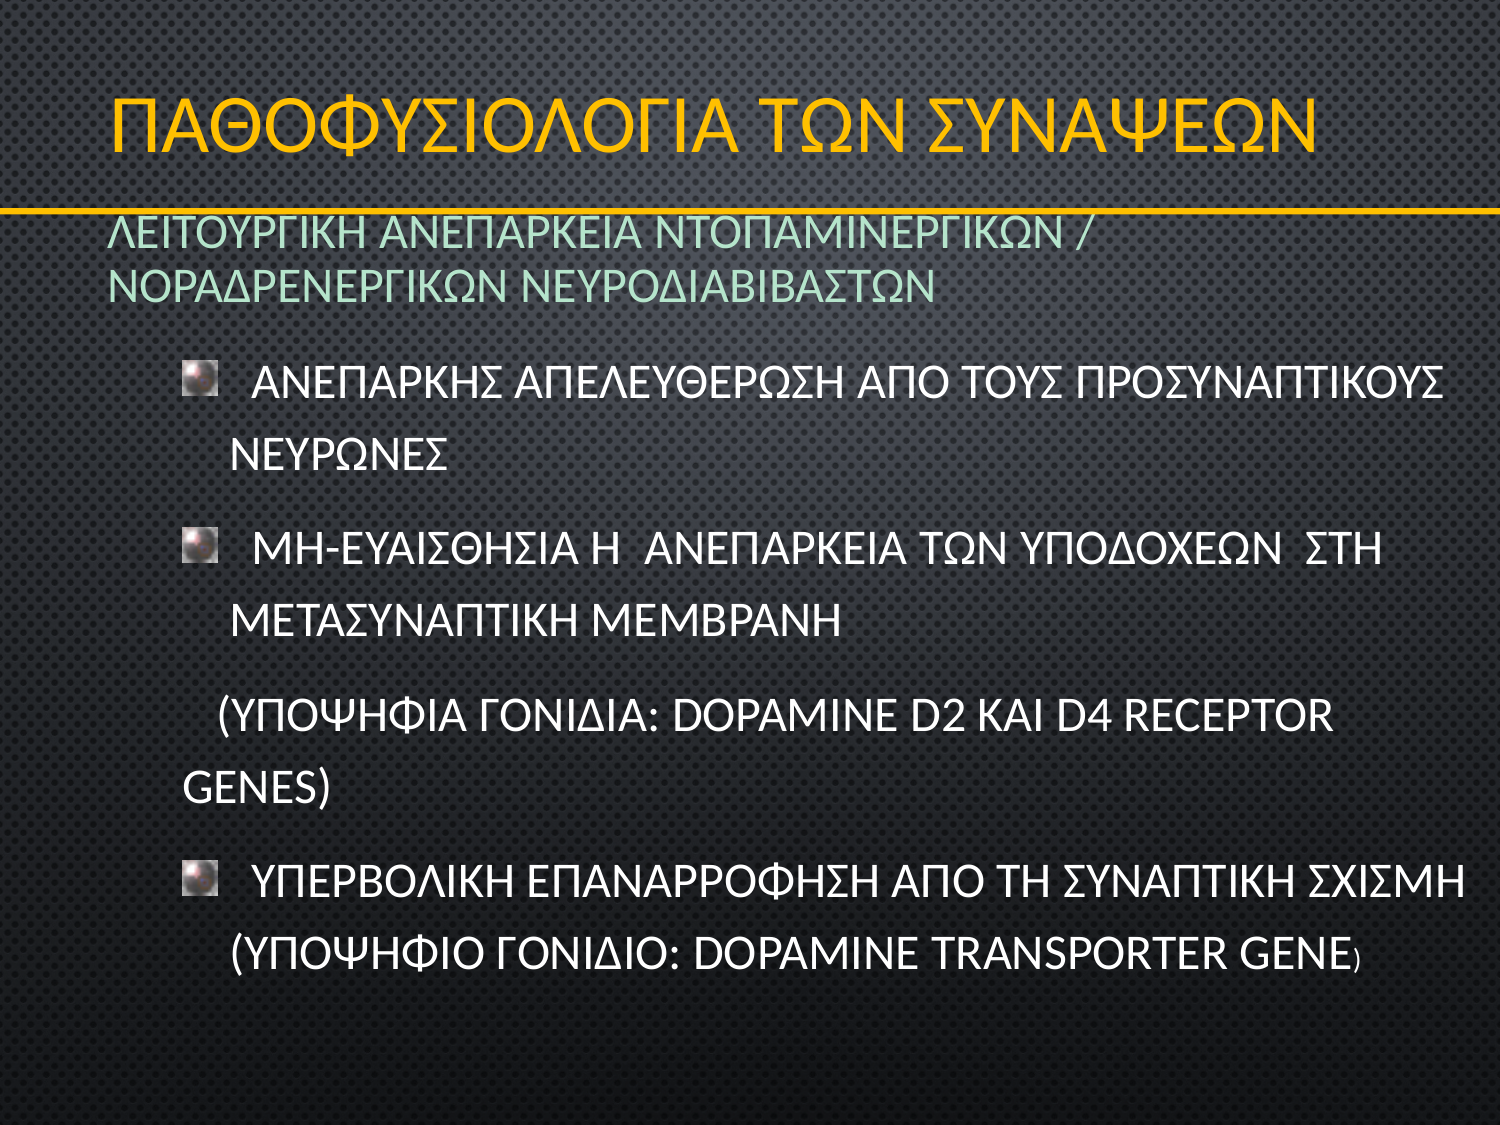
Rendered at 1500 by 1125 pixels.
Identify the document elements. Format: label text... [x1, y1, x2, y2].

list Λειτουργική ανεπάρκεια ντοπαμινεργικών / νοραδρενεργικών νευροδιαβιβαστών Ανεπαρκής απελευθέρωση από τους προσυναπτικούς νευρώνες Μη-ευαισθησία ή ανεπάρκεια των υποδοχέων στη μετασυναπτική μεμβράνη (υποψήφια γονίδια: Dopamine D2 και D4 receptor genes) Υπερβολική επαναρρόφηση από τη συναπτική σχισμή (υποψήφιο γονίδιο: Dopamine transporter gene) [17, 213, 1500, 956]
picture [182, 527, 218, 563]
picture [182, 360, 218, 396]
title ΠΑΘΟΦΥΣΙΟΛΟΓΙΑ ΤΩΝ ΣΥΝΑΨΕΩΝ [94, 25, 1445, 211]
picture [182, 860, 218, 896]
